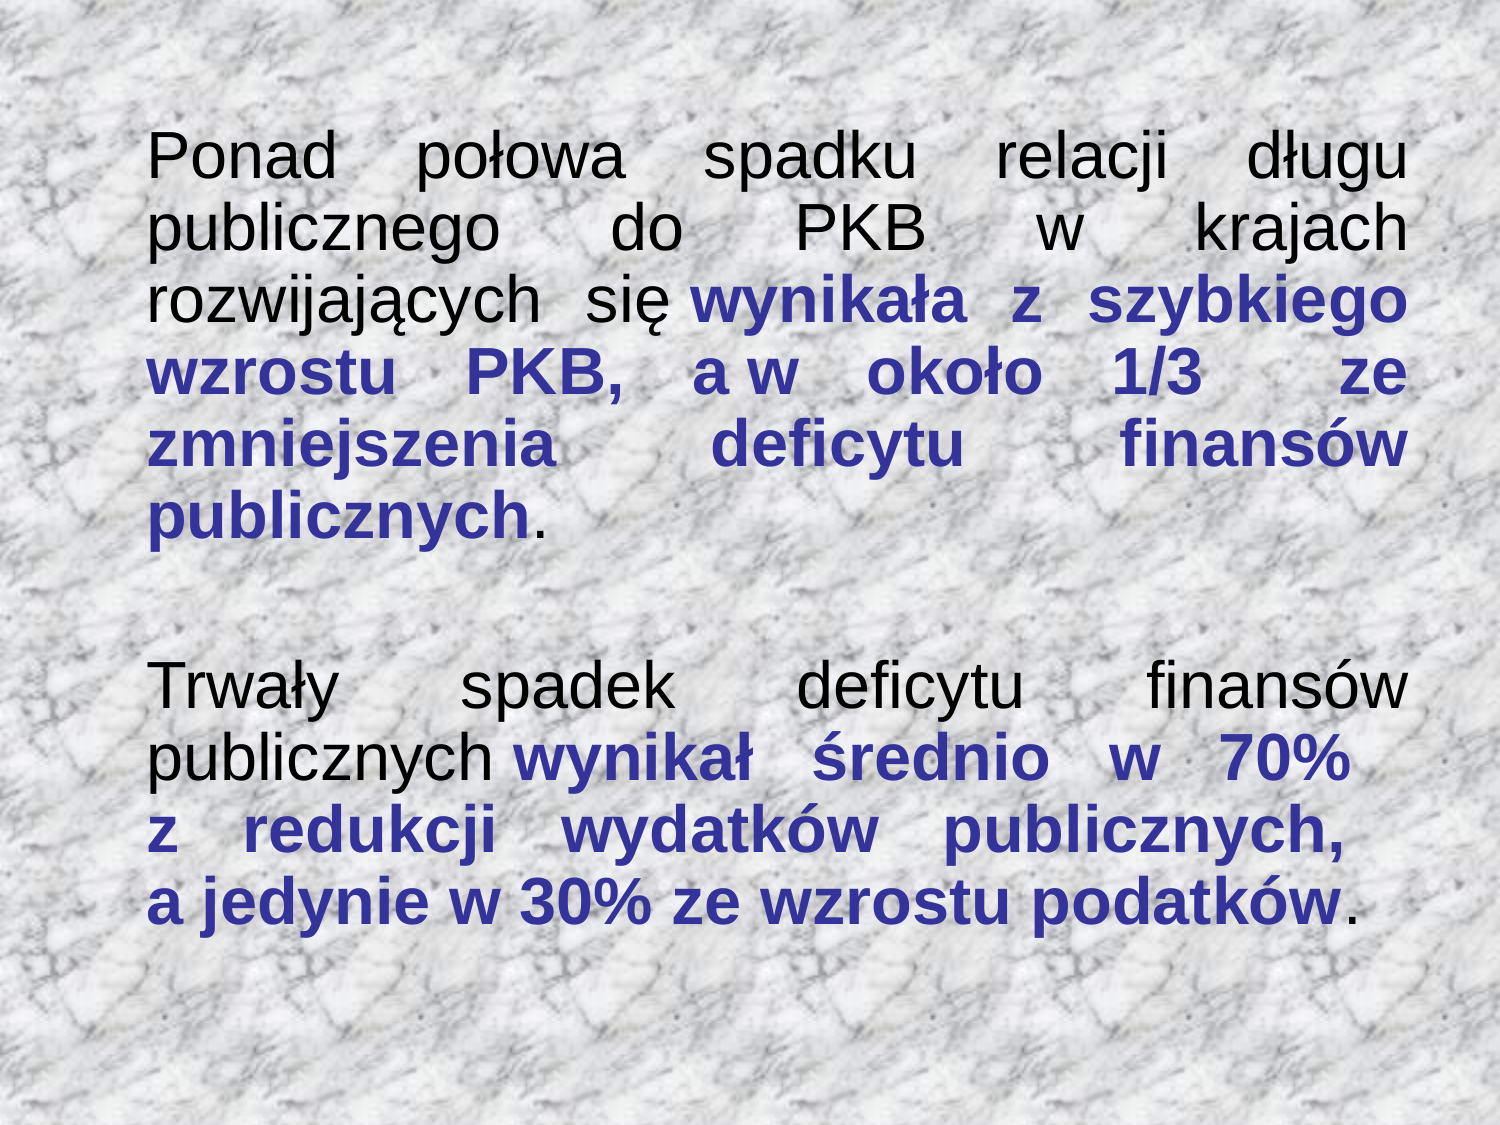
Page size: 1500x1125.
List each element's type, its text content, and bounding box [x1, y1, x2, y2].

picture [0, 0, 1500, 1125]
list Ponad połowa spadku relacji długu publicznego do PKB w krajach rozwijających się wynikała z szybkiego wzrostu PKB, a w około 1/3 ze zmniejszenia deficytu finansów publicznych. Trwały spadek deficytu finansów publicznych wynikał średnio w 70% z redukcji wydatków publicznych, a jedynie w 30% ze wzrostu podatków. [75, 113, 1425, 1005]
